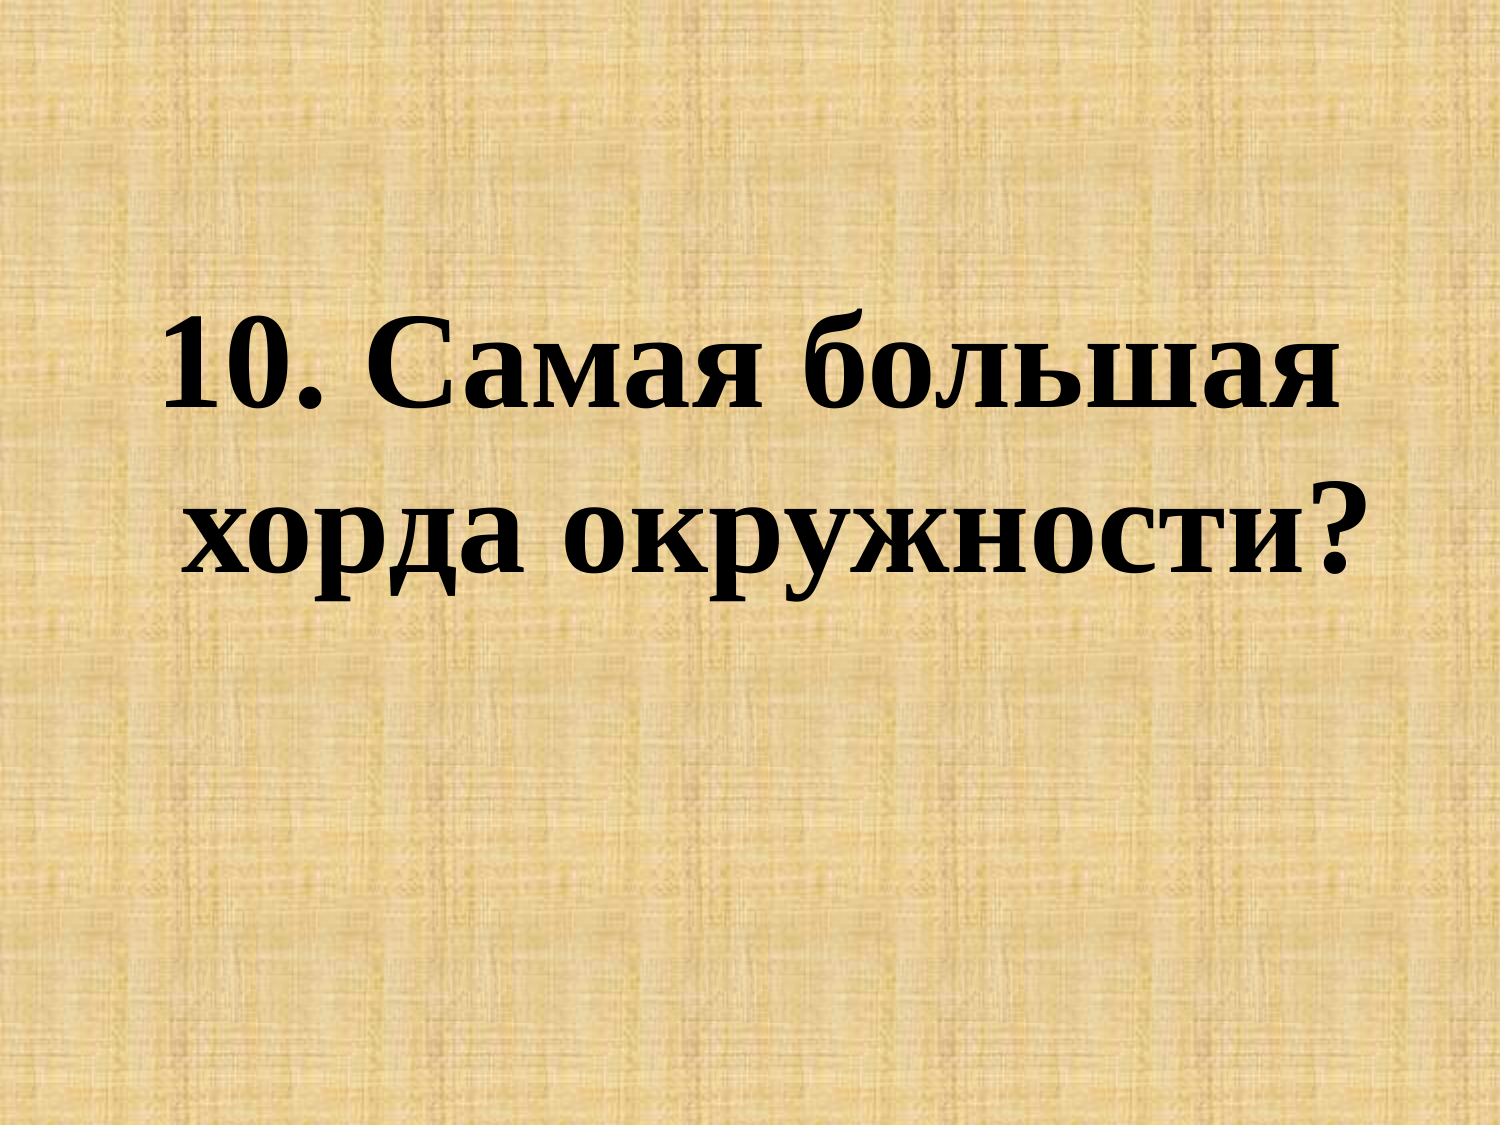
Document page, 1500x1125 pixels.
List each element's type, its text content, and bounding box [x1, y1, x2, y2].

picture [0, 0, 1500, 1125]
list 10. Самая большая хорда окружности? [75, 262, 1425, 1005]
